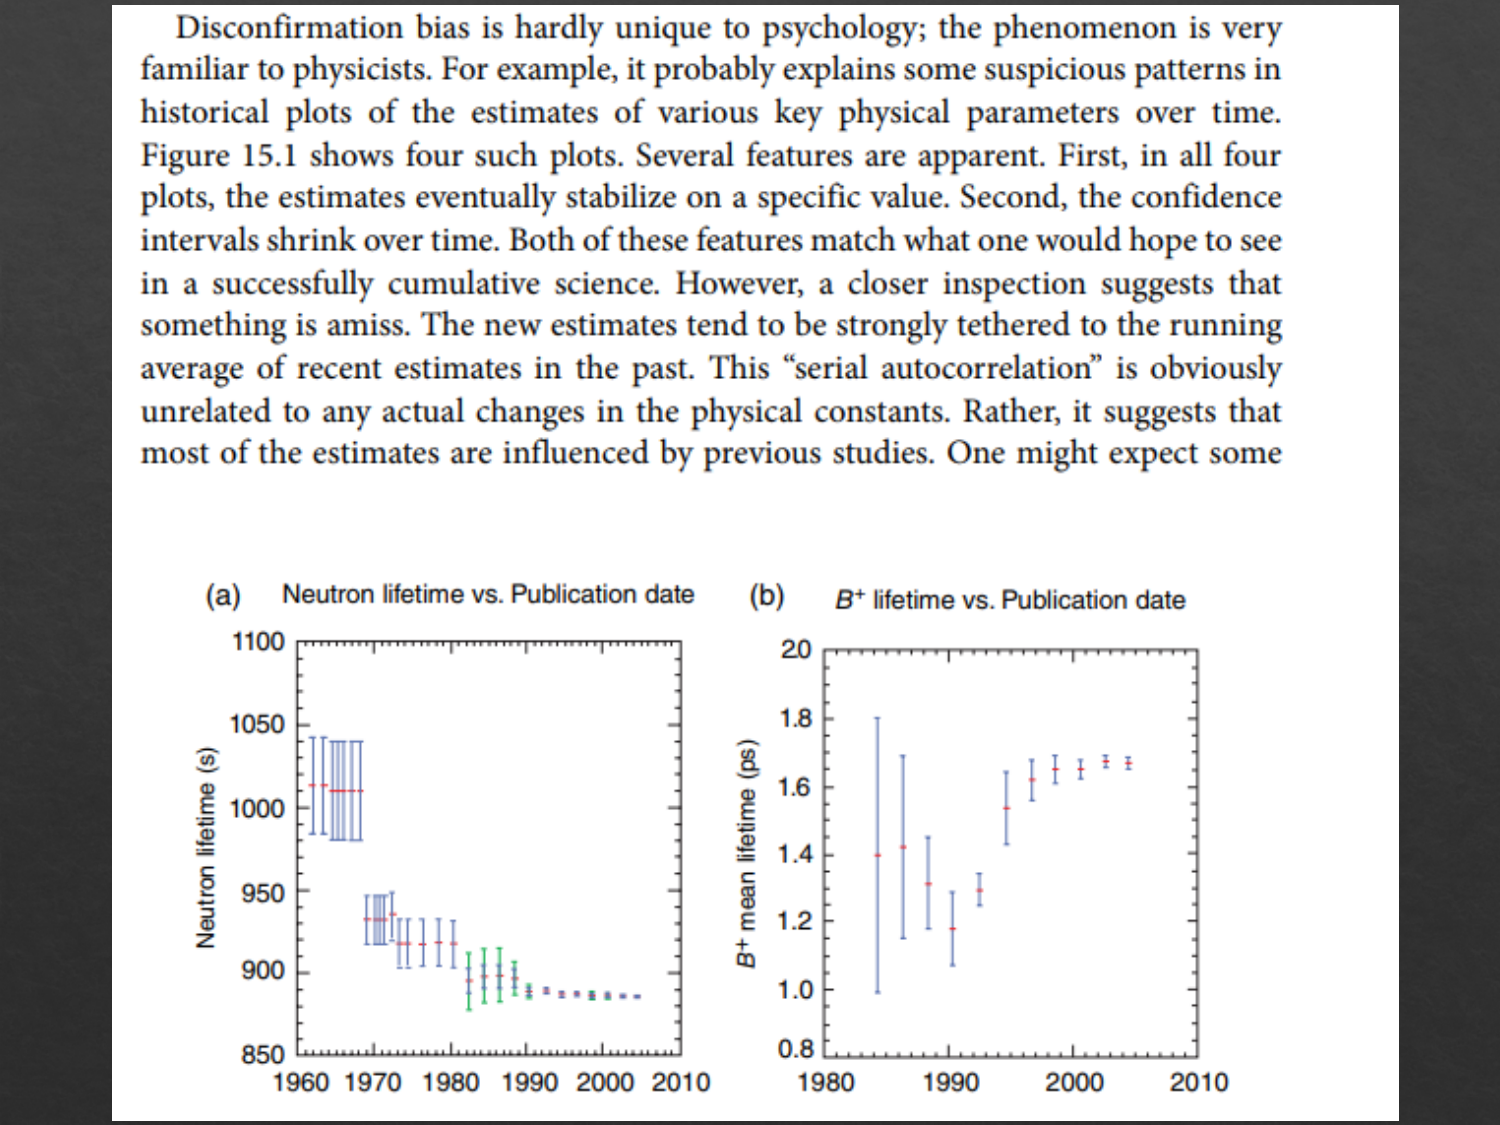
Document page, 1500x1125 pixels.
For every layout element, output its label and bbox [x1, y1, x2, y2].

picture [112, 5, 1399, 1121]
